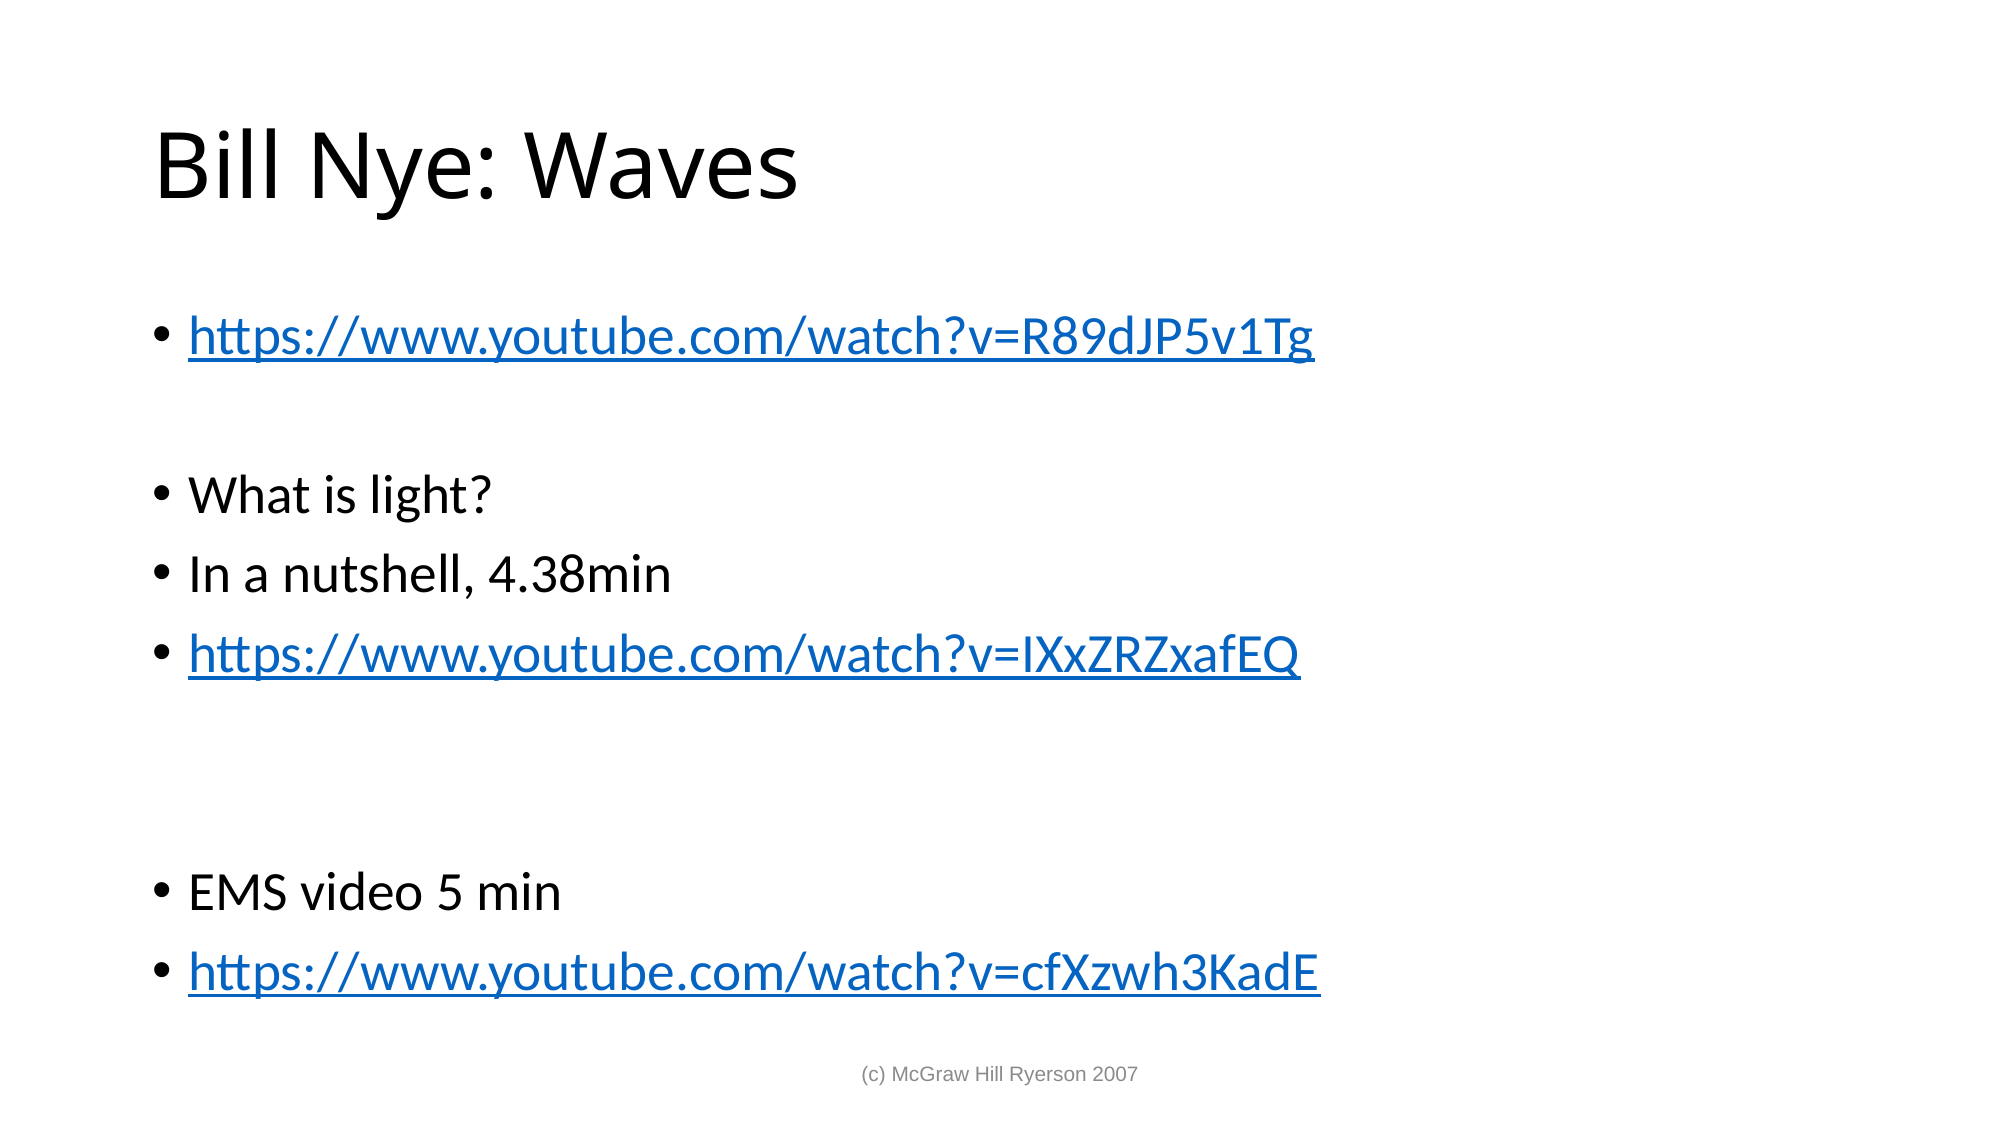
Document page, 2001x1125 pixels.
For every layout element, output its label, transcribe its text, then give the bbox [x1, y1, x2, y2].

list https://www.youtube.com/watch?v=R89dJP5v1Tg What is light? In a nutshell, 4.38min https://www.youtube.com/watch?v=IXxZRZxafEQ EMS video 5 min https://www.youtube.com/watch?v=cfXzwh3KadE [137, 299, 1863, 1014]
footer (c) McGraw Hill Ryerson 2007 [662, 1042, 1338, 1103]
title Bill Nye: Waves [137, 59, 1863, 278]
